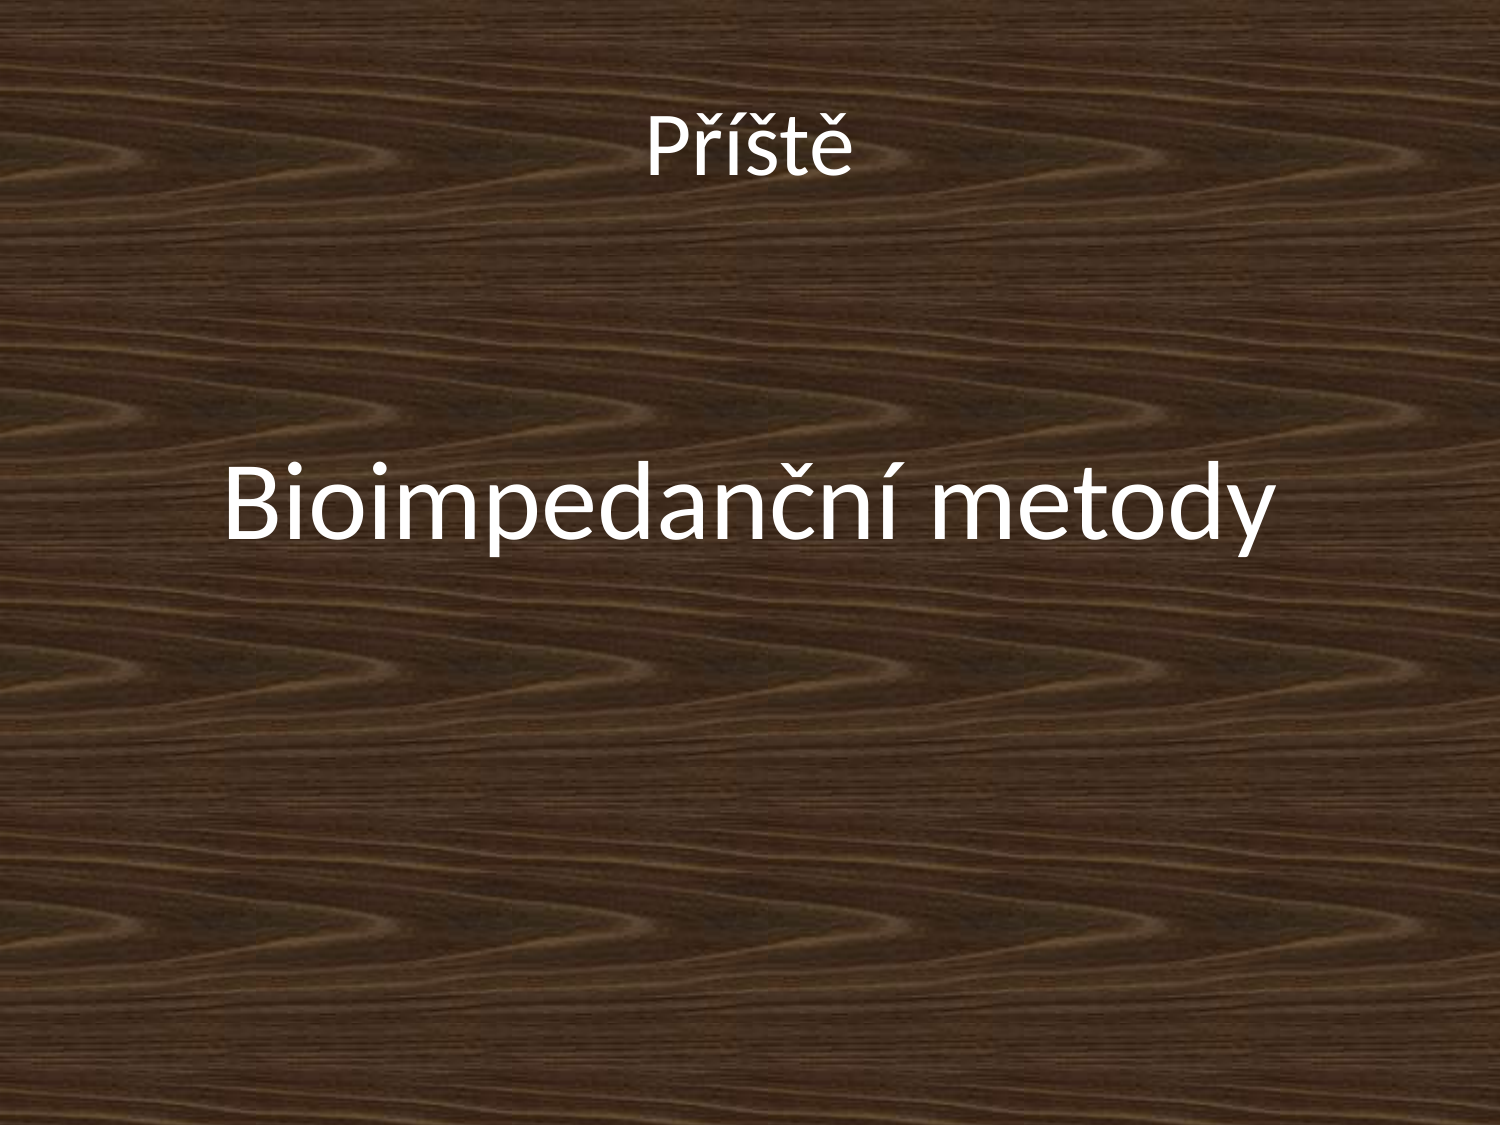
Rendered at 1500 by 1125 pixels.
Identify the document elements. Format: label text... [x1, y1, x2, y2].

picture [0, 0, 1500, 1125]
title Příště [75, 45, 1425, 233]
list Bioimpedanční metody [75, 262, 1425, 1005]
